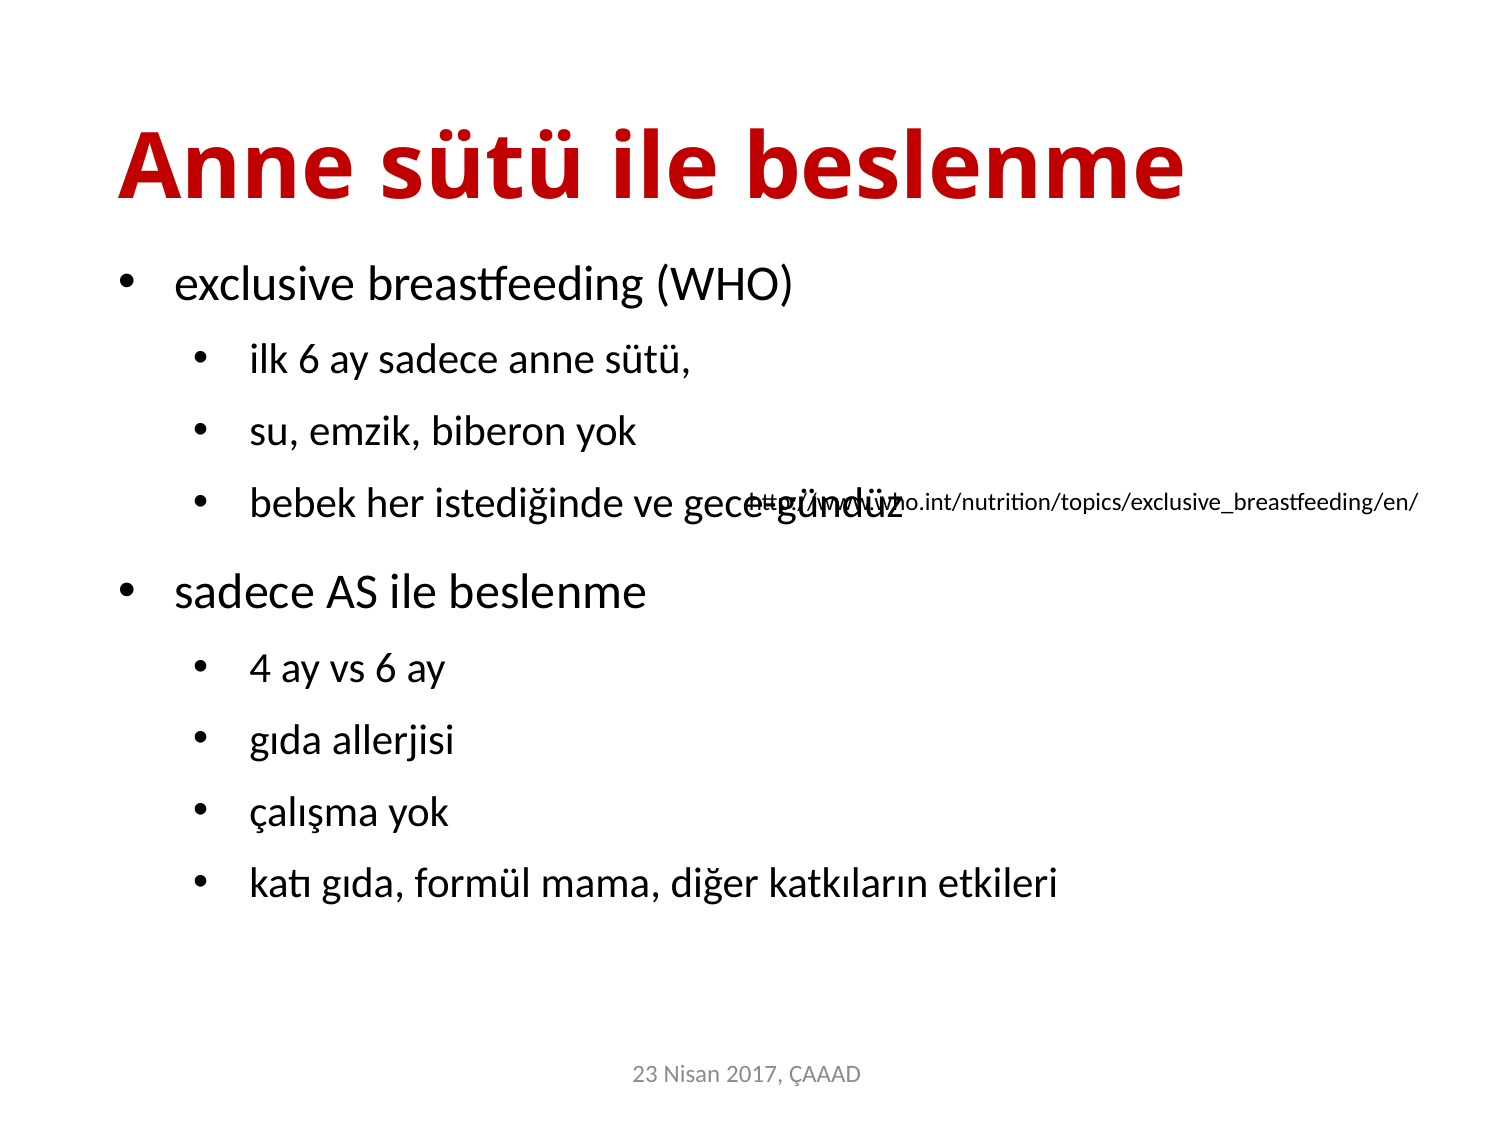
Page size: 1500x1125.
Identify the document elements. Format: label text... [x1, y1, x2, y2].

footer 23 Nisan 2017, ÇAAAD [496, 1042, 1004, 1103]
text_box http://www.who.int/nutrition/topics/exclusive_breastfeeding/en/ [734, 478, 1500, 523]
title Anne sütü ile beslenme [103, 59, 1397, 230]
list exclusive breastfeeding (WHO) ilk 6 ay sadece anne sütü, su, emzik, biberon yok bebek her istediğinde ve gece-gündüz sadece AS ile beslenme 4 ay vs 6 ay gıda allerjisi çalışma yok katı gıda, formül mama, diğer katkıların etkileri [103, 230, 1500, 945]
